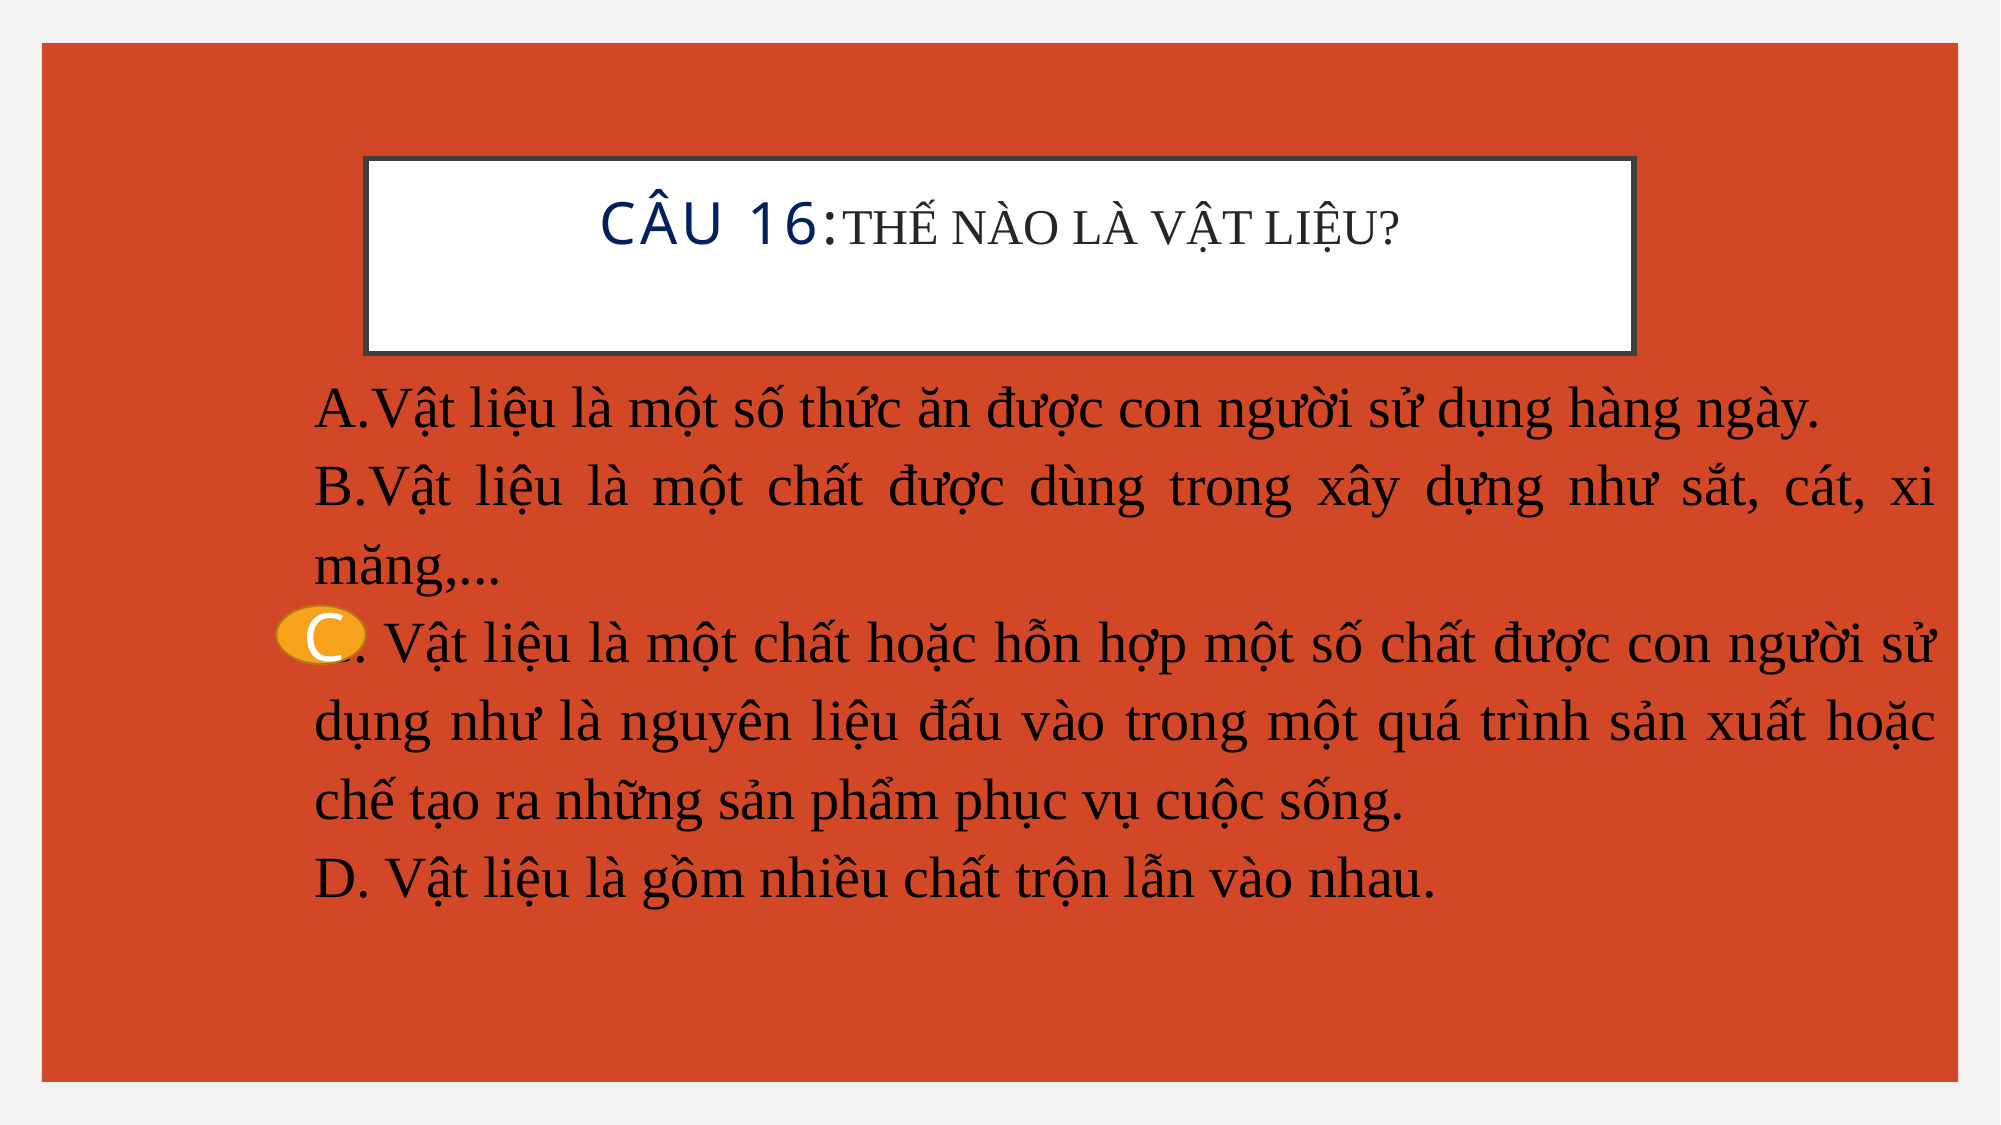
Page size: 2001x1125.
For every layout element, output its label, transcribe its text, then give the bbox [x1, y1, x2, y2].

text_box C [275, 604, 367, 666]
title Câu 16:Thế nào là vật liệu? [363, 156, 1637, 353]
text_box A.Vật liệu là một số thức ăn được con người sử dụng hàng ngày. B.Vật liệu là một chất được dùng trong xây dựng như sắt, cát, xi măng,... C. Vật liệu là một chất hoặc hỗn hợp một số chất được con người sử dụng như là nguyên liệu đấu vào trong một quá trình sản xuất hoặc chế tạo ra những sản phẩm phục vụ cuộc sống. D. Vật liệu là gồm nhiều chất trộn lẫn vào nhau. [300, 353, 1952, 917]
